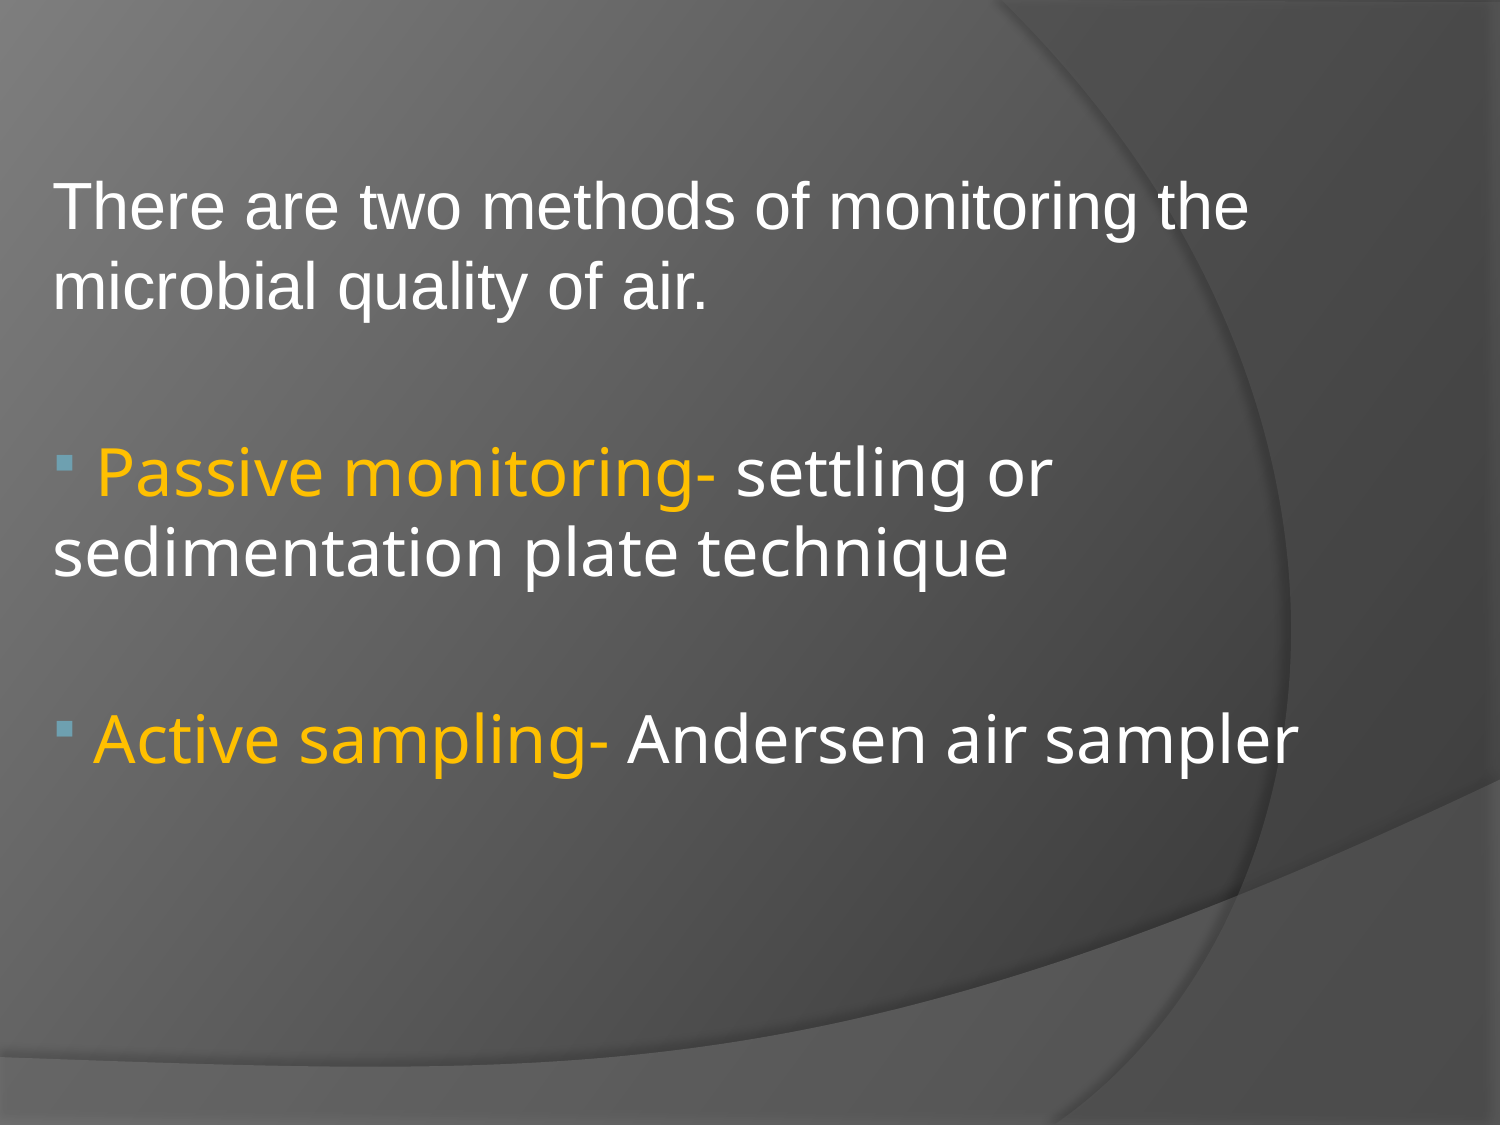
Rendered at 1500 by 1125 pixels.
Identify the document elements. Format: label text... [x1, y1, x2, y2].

subtitle There are two methods of monitoring the microbial quality of air. Passive monitoring- settling or sedimentation plate technique Active sampling- Andersen air sampler [37, 162, 1463, 900]
